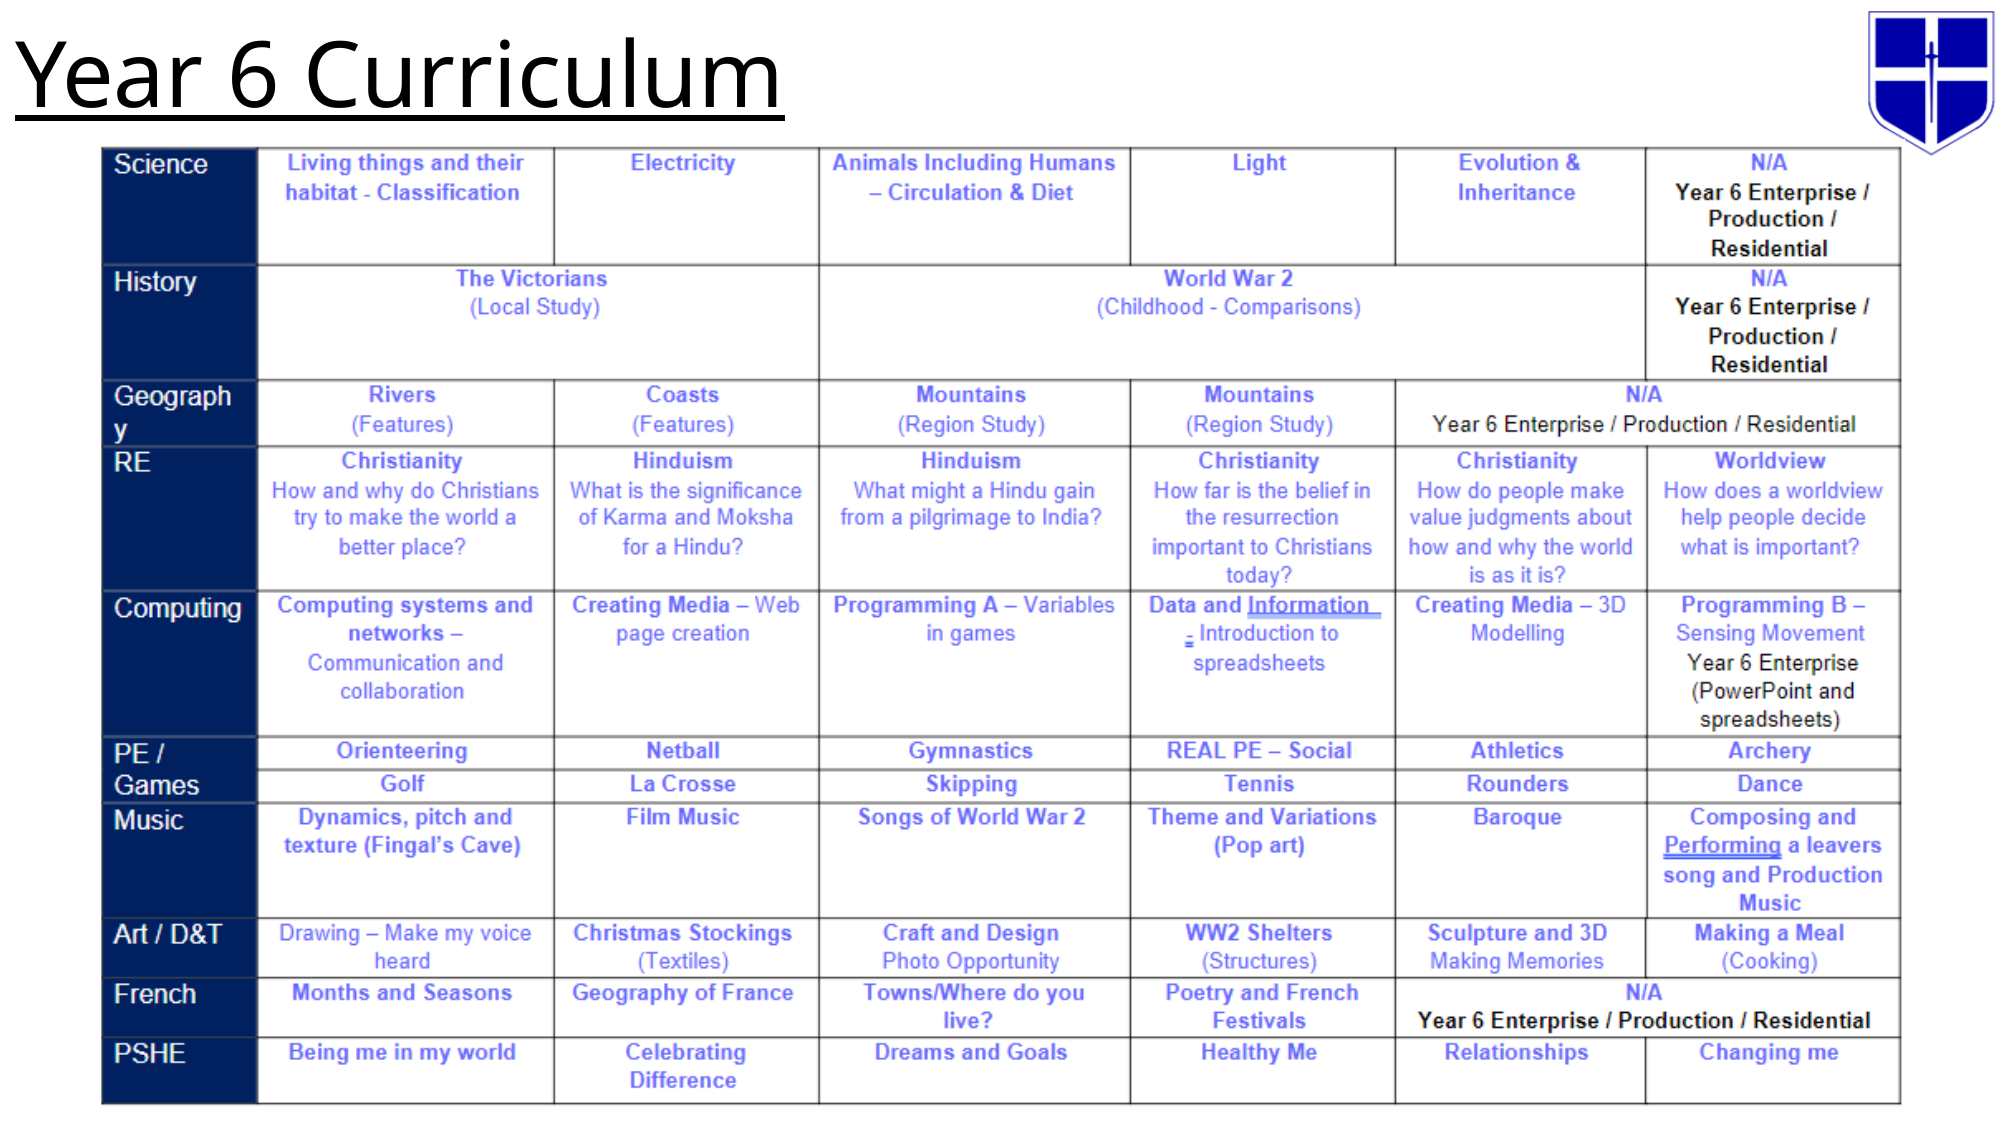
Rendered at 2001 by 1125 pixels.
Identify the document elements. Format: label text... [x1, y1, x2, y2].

picture [95, 6, 2000, 1108]
title Year 6 Curriculum [0, 0, 1725, 187]
